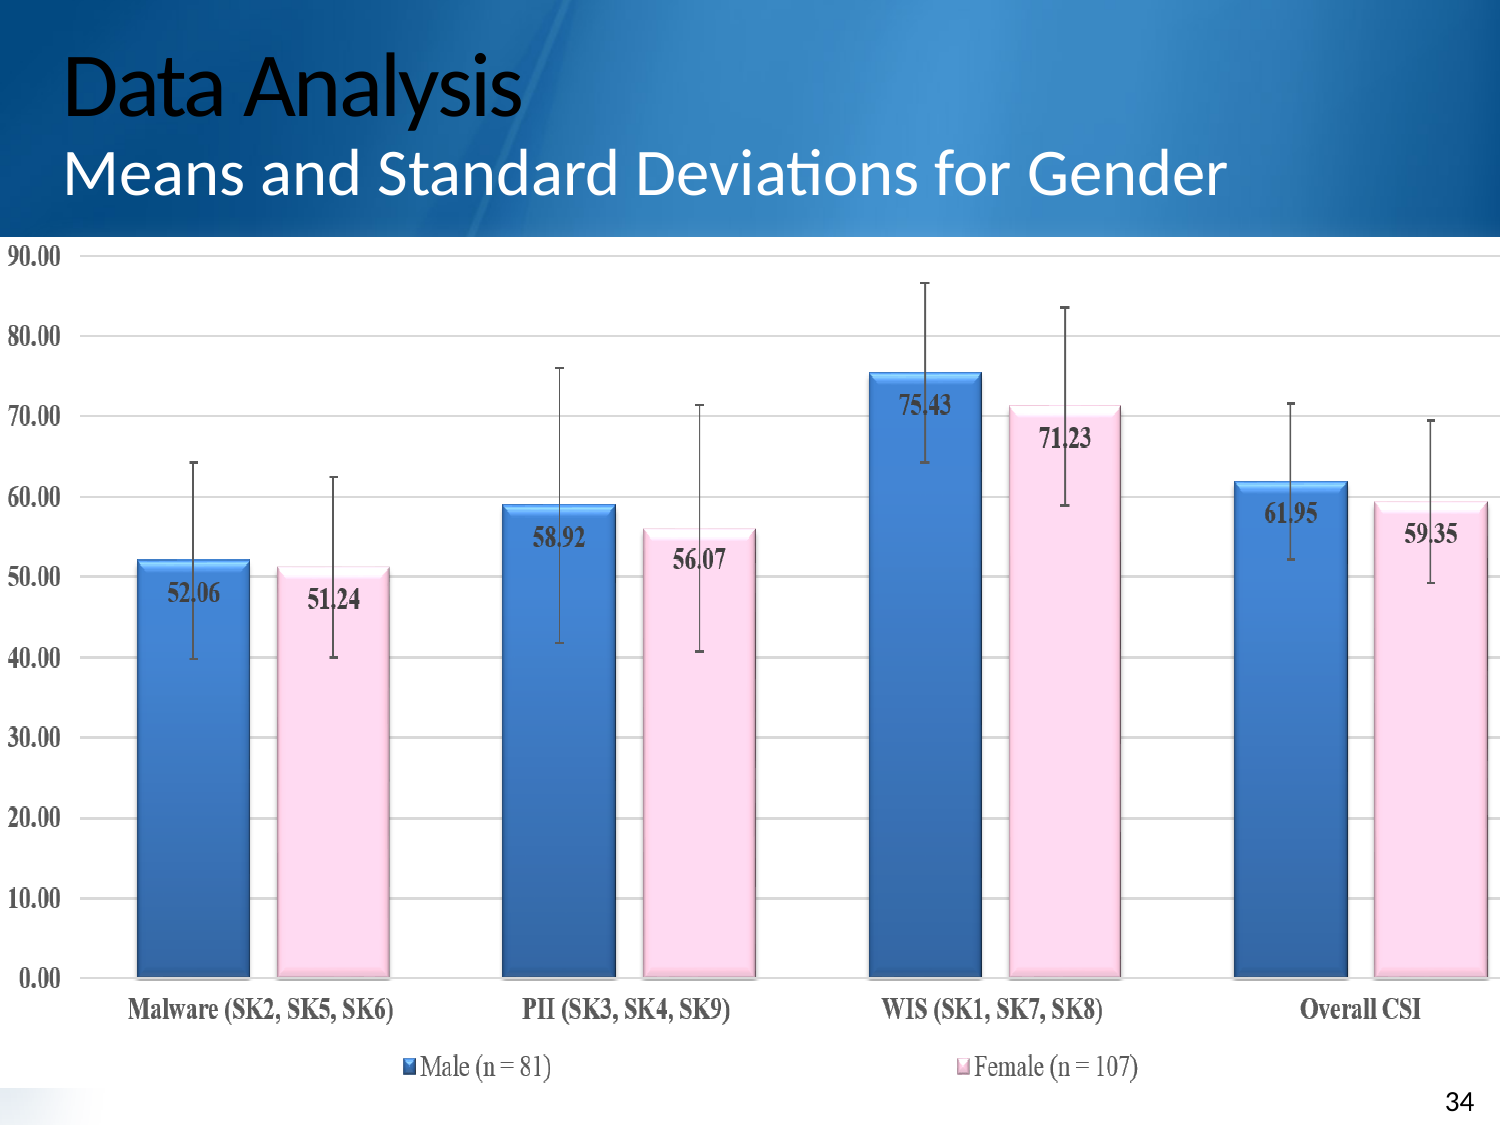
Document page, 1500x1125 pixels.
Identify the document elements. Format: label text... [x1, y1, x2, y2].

text_box Means and Standard Deviations for Gender [62, 137, 1500, 210]
picture [0, 0, 1500, 1125]
title Data Analysis [62, 37, 1438, 137]
